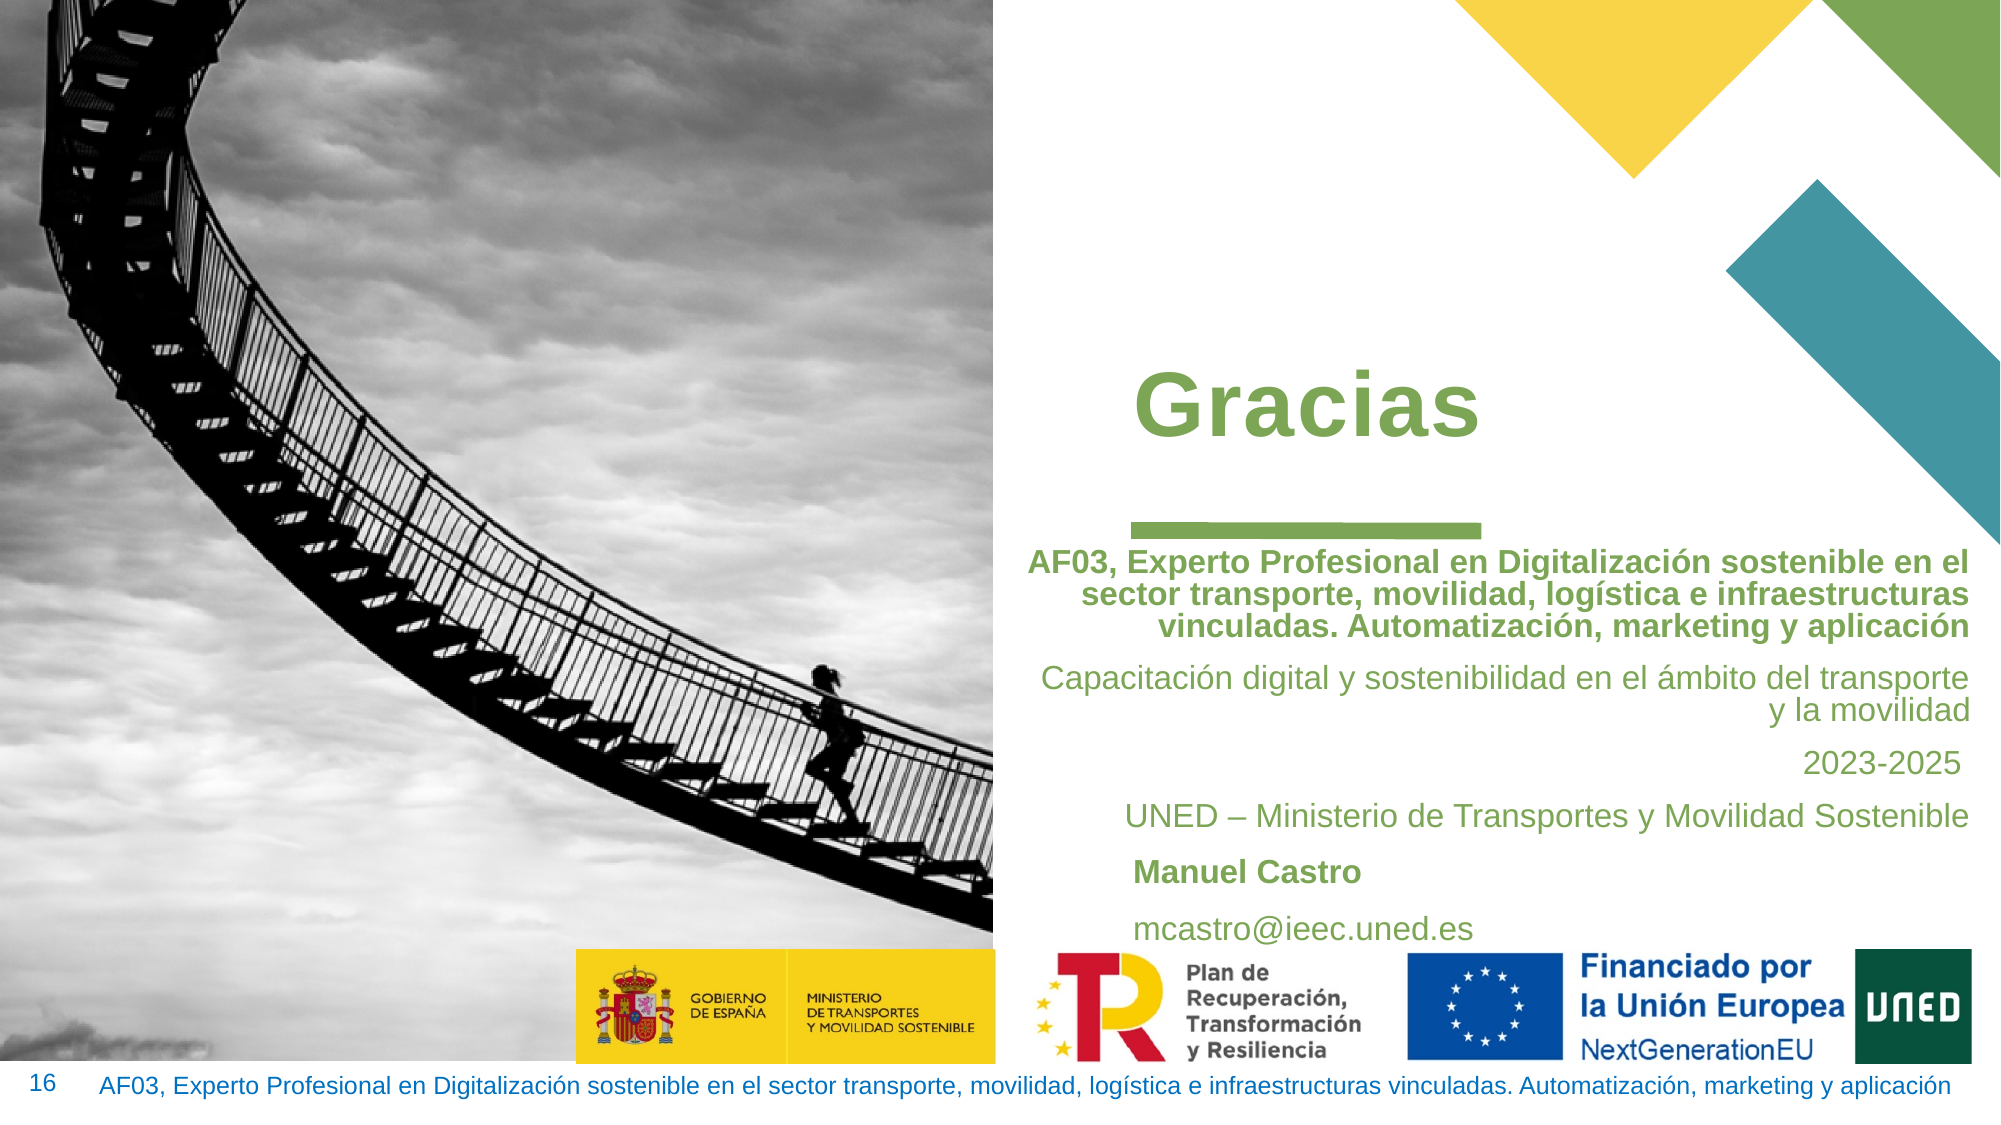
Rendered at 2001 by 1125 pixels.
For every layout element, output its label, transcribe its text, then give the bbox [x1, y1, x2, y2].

picture [0, 0, 1972, 1064]
list Manuel Castro mcastro@ieec.uned.es [1133, 850, 1940, 948]
title Gracias [1133, 356, 1938, 457]
footer AF03, Experto Profesional en Digitalización sostenible en el sector transporte, movilidad, logística e infraestructuras vinculadas. Automatización, marketing y aplicación [71, 1061, 1972, 1125]
slide_number 16 [28, 1066, 71, 1107]
text_box AF03, Experto Profesional en Digitalización sostenible en el sector transporte, movilidad, logística e infraestructuras vinculadas. Automatización, marketing y aplicación Capacitación digital y sostenibilidad en el ámbito del transporte y la movilidad 2023-2025 UNED – Ministerio de Transportes y Movilidad Sostenible [1019, 677, 1972, 834]
